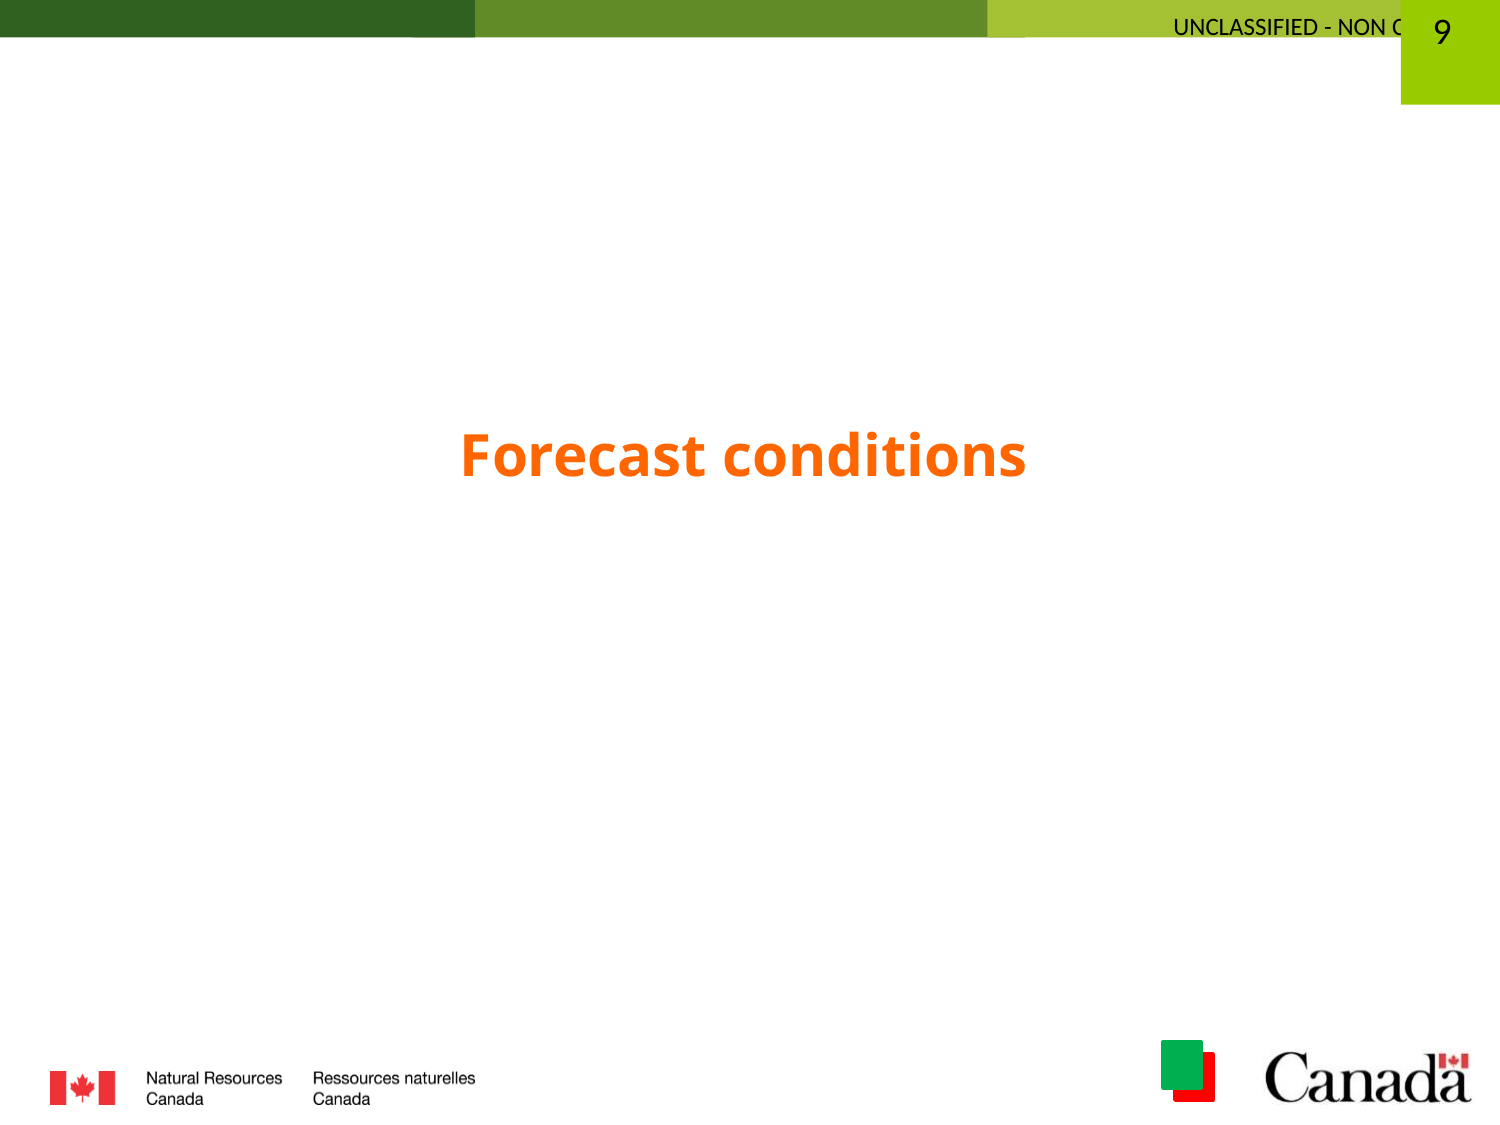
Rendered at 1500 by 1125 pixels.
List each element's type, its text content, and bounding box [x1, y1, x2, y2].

text_box [1163, 1042, 1201, 1088]
picture [1262, 1049, 1475, 1105]
picture [50, 1071, 475, 1105]
text_box [1175, 1054, 1213, 1100]
text_box Forecast conditions [125, 418, 1363, 489]
